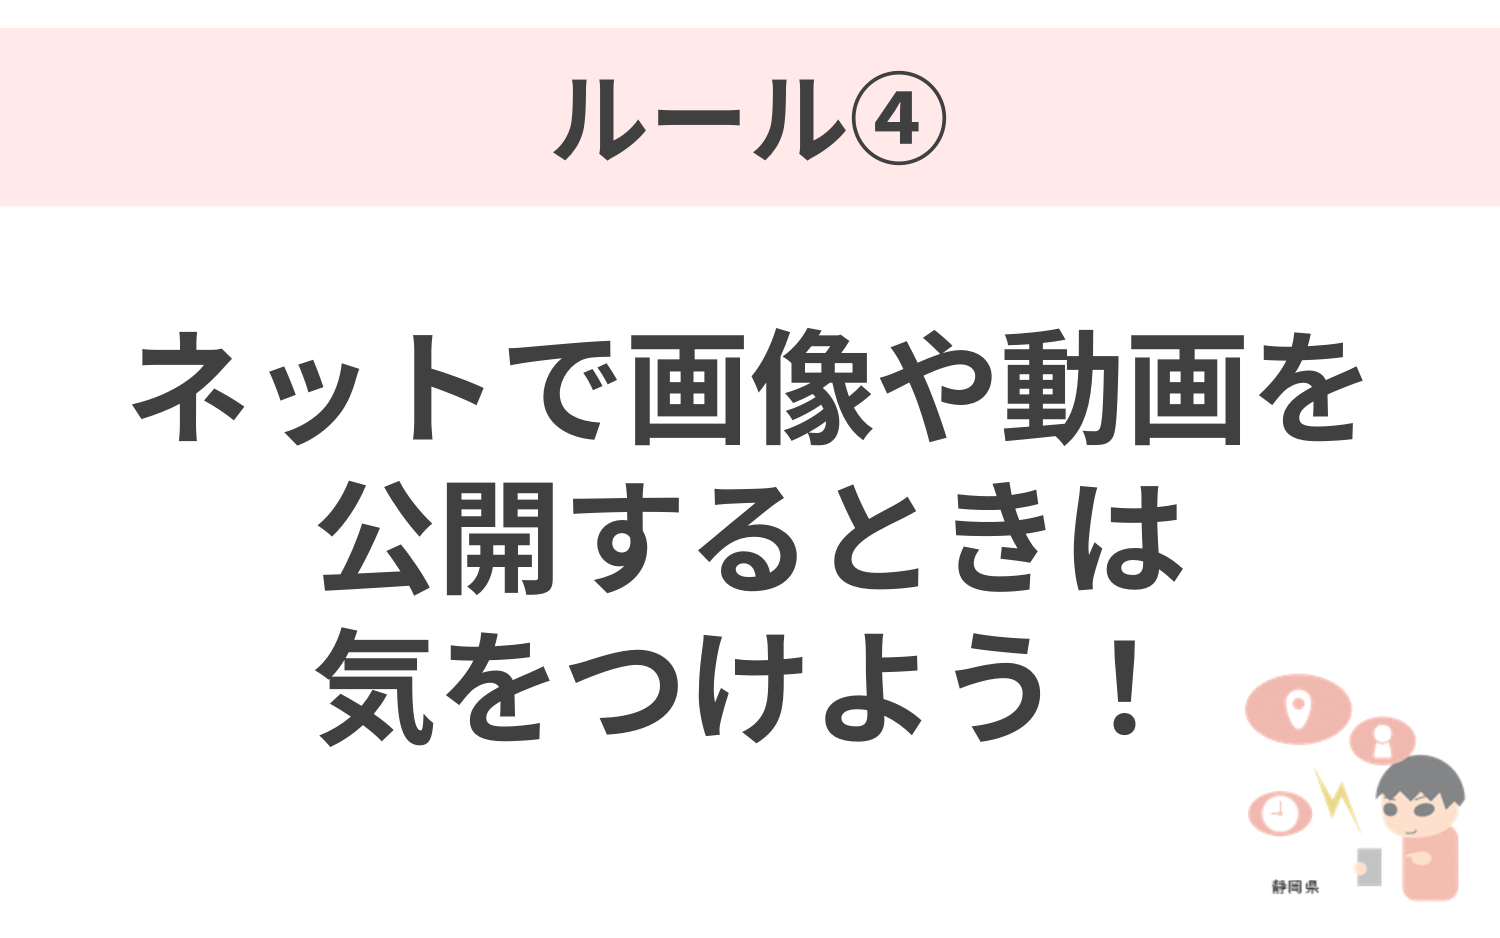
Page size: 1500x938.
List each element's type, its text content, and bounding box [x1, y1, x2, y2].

text_box ルール④ [29, 49, 1471, 184]
text_box [0, 27, 1500, 207]
picture [1242, 669, 1471, 908]
text_box ネットで画像や動画を 公開するときは 気をつけよう！ [29, 302, 1471, 768]
